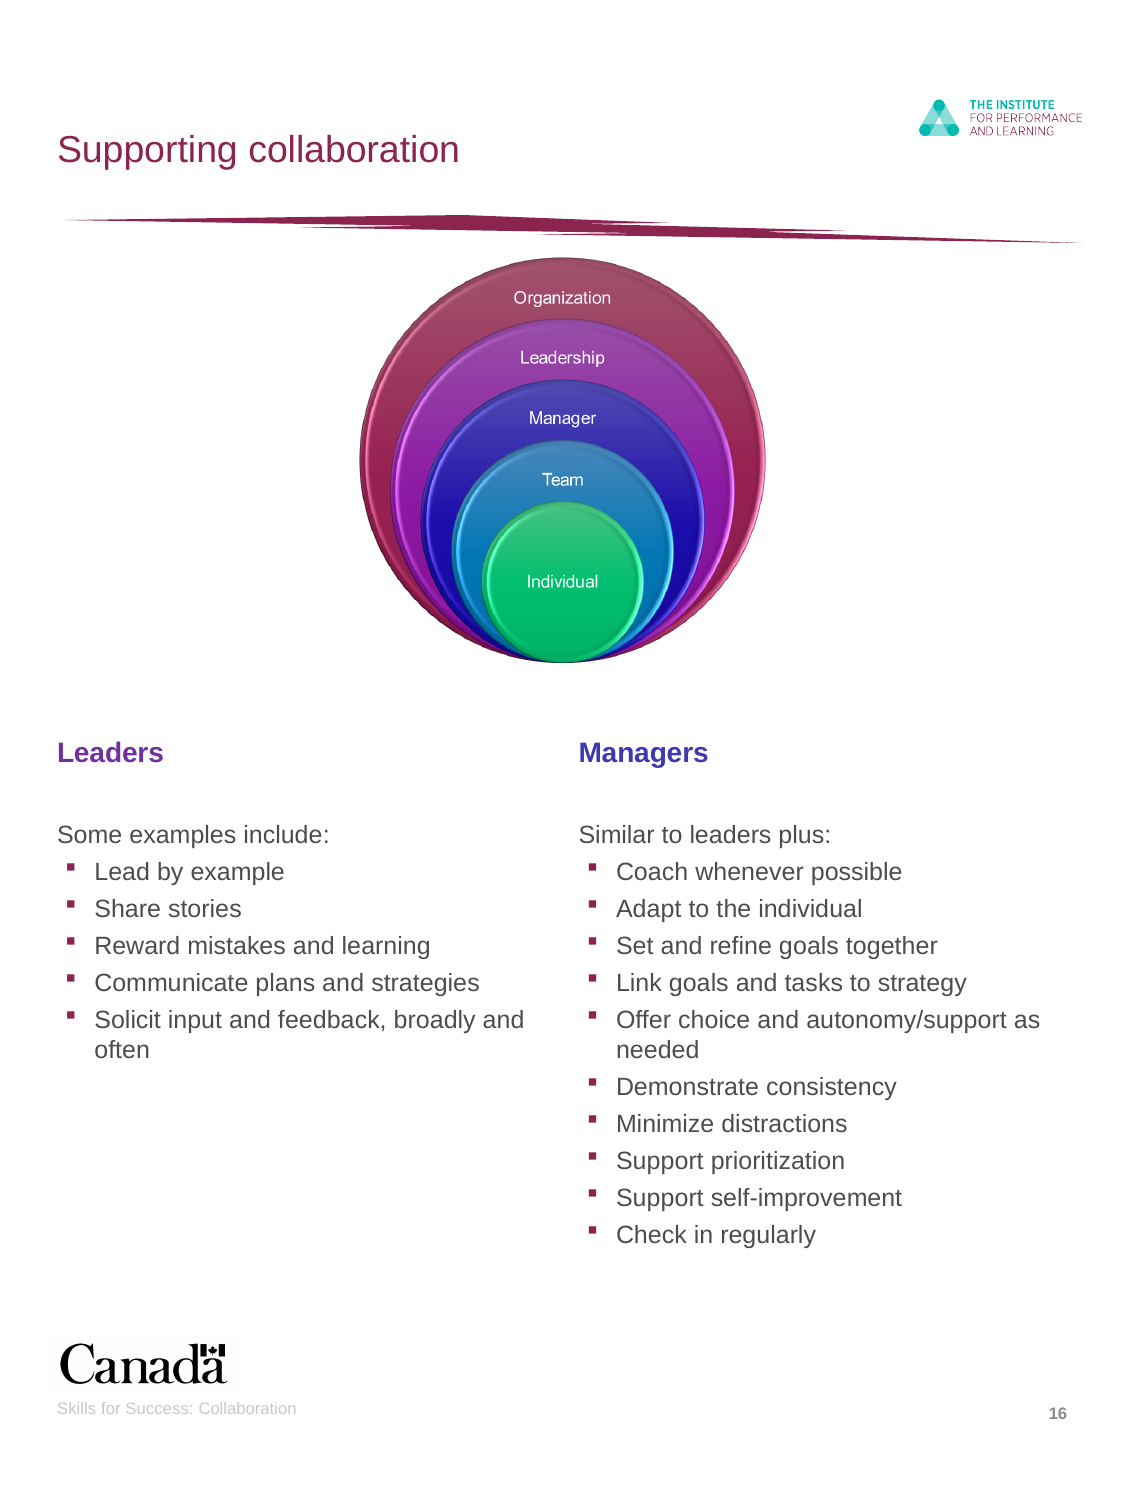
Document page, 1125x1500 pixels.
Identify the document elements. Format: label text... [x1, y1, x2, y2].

picture [286, 256, 839, 664]
picture [1068, 87, 1094, 148]
list Some examples include: Lead by example Share stories Reward mistakes and learning Communicate plans and strategies Solicit input and feedback, broadly and often [57, 818, 547, 1314]
list Leaders [57, 709, 547, 793]
text_box 16 [949, 1390, 1068, 1435]
footer Skills for Success: Collaboration [57, 1380, 437, 1435]
title Supporting collaboration [57, 79, 1068, 222]
list Managers [578, 709, 1068, 793]
picture [51, 1333, 238, 1393]
list Similar to leaders plus: Coach whenever possible Adapt to the individual Set and refine goals together Link goals and tasks to strategy Offer choice and autonomy/support as needed Demonstrate consistency Minimize distractions Support prioritization Support self-improvement Check in regularly [578, 818, 1068, 1314]
